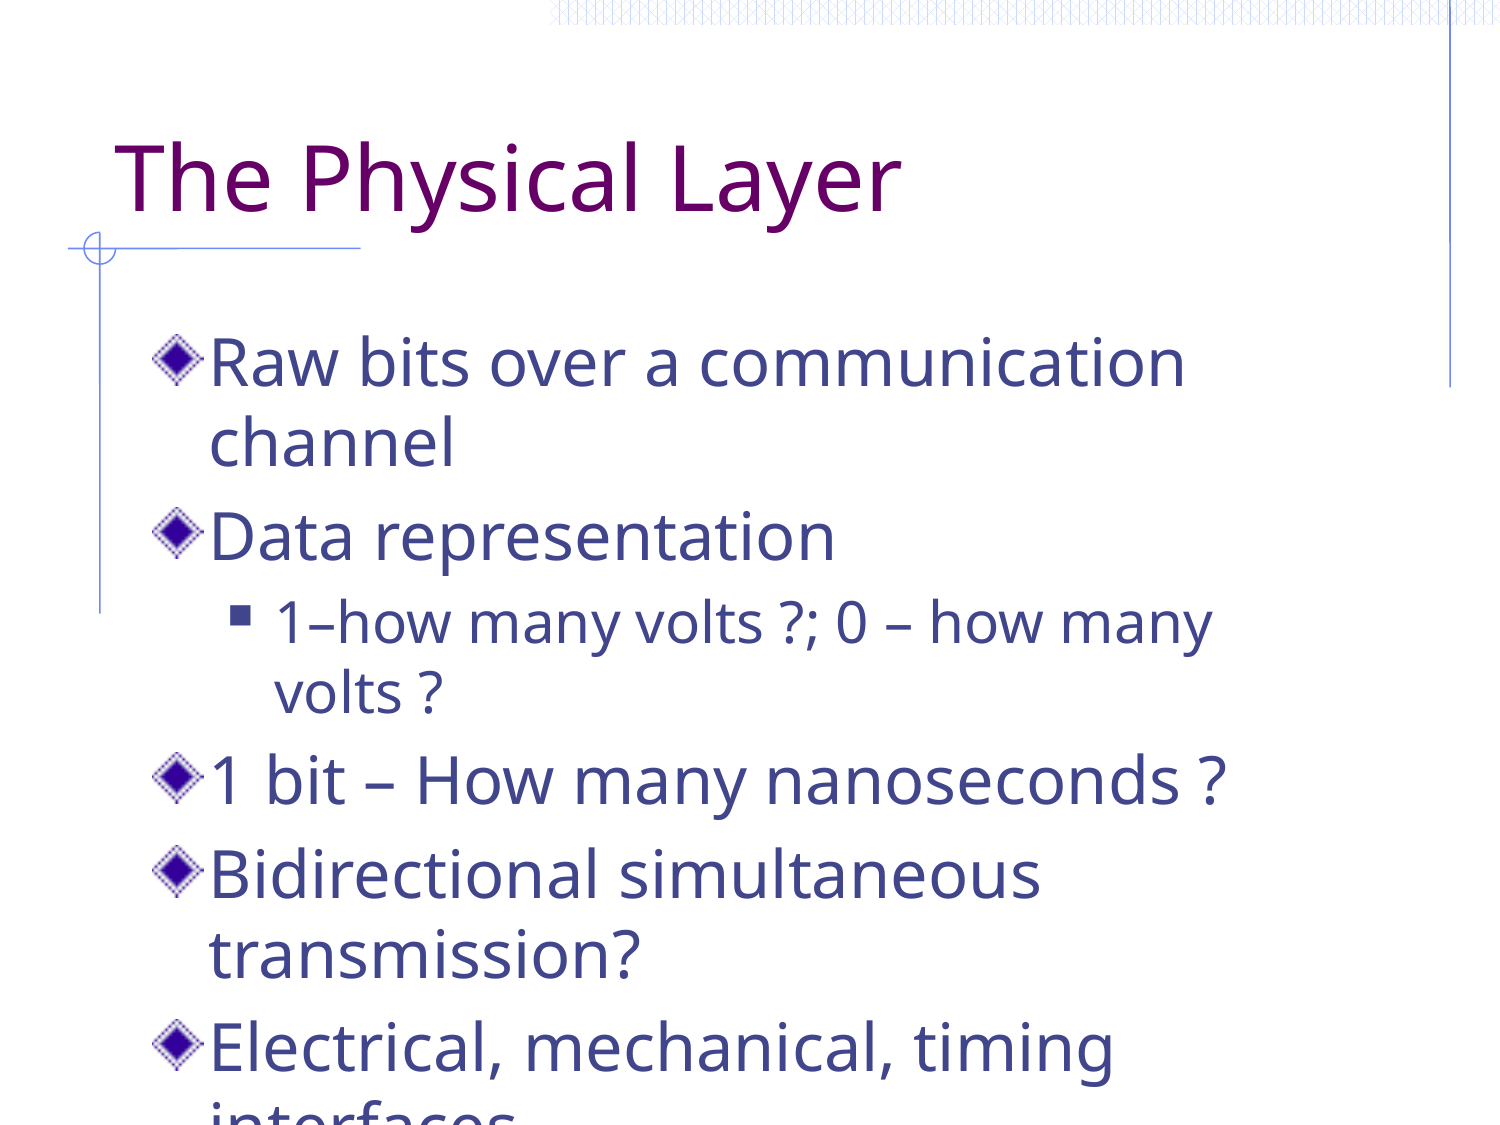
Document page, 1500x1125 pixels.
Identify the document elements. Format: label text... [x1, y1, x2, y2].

list Raw bits over a communication channel Data representation 1–how many volts ?; 0 – how many volts ? 1 bit – How many nanoseconds ? Bidirectional simultaneous transmission? Electrical, mechanical, timing interfaces [137, 312, 1413, 988]
picture [152, 507, 204, 559]
picture [152, 1019, 204, 1071]
picture [152, 845, 204, 898]
picture [152, 752, 204, 804]
title The Physical Layer [99, 50, 1375, 238]
picture [152, 334, 204, 386]
